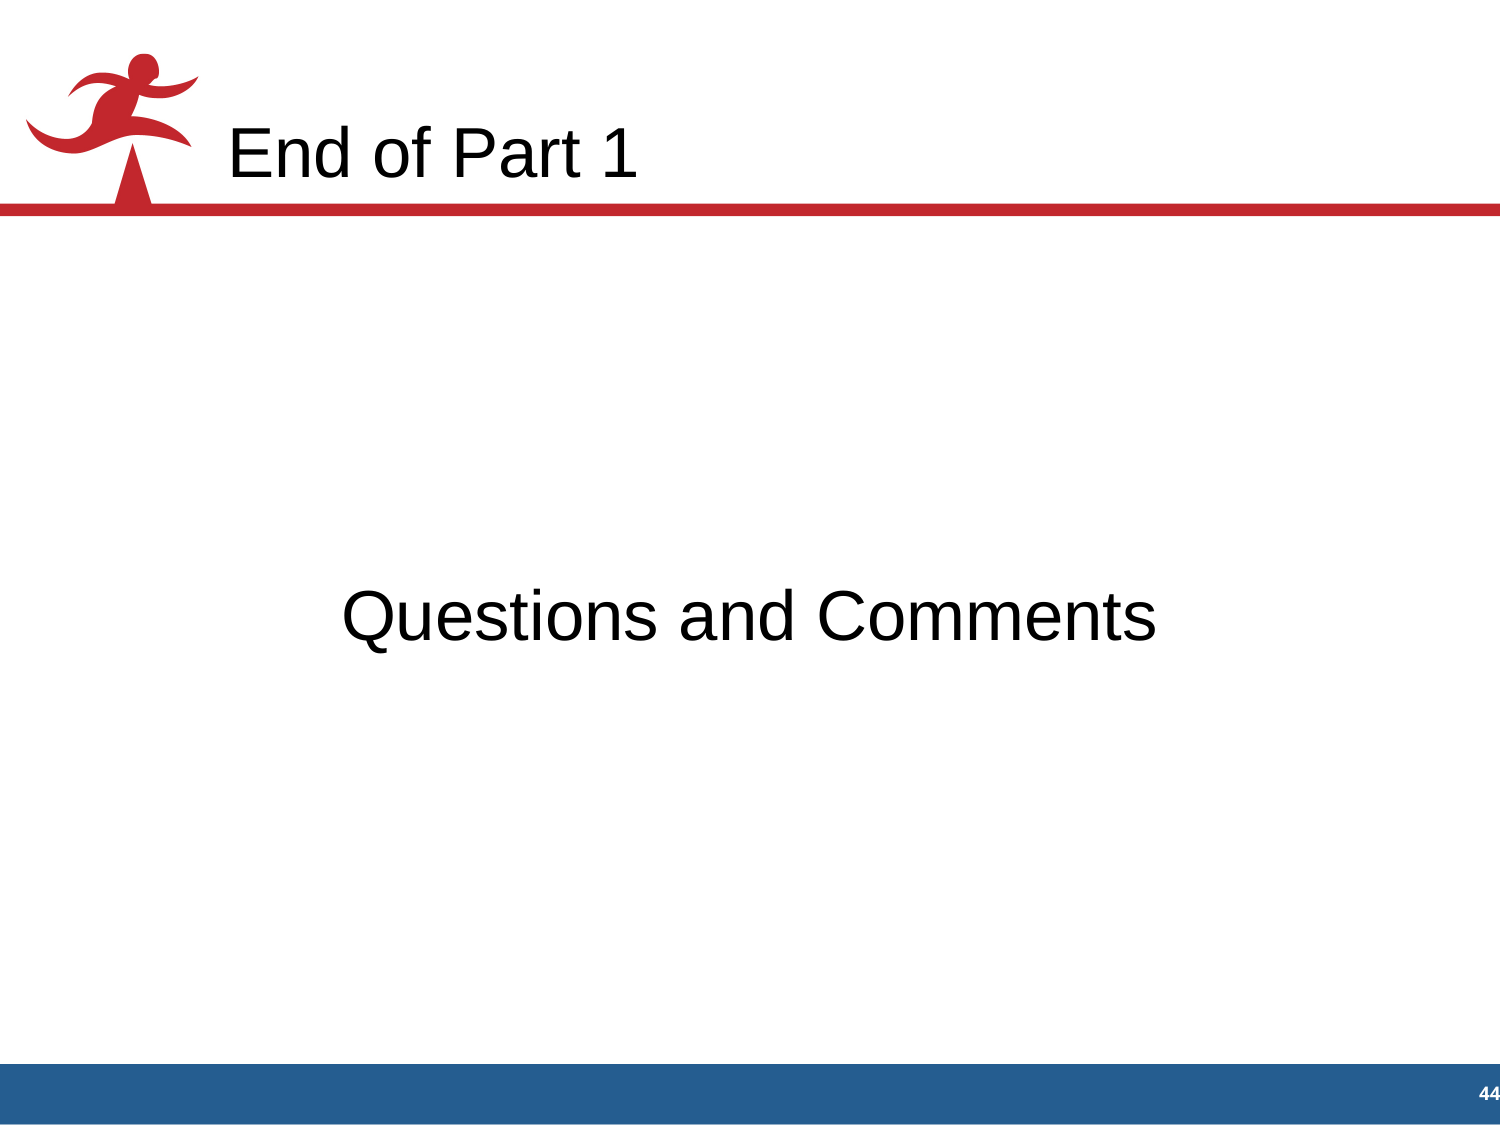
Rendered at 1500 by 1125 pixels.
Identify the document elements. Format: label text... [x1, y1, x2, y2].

title End of Part 1 [212, 50, 1375, 200]
picture [0, 0, 1500, 1125]
list Questions and Comments [99, 562, 1400, 949]
